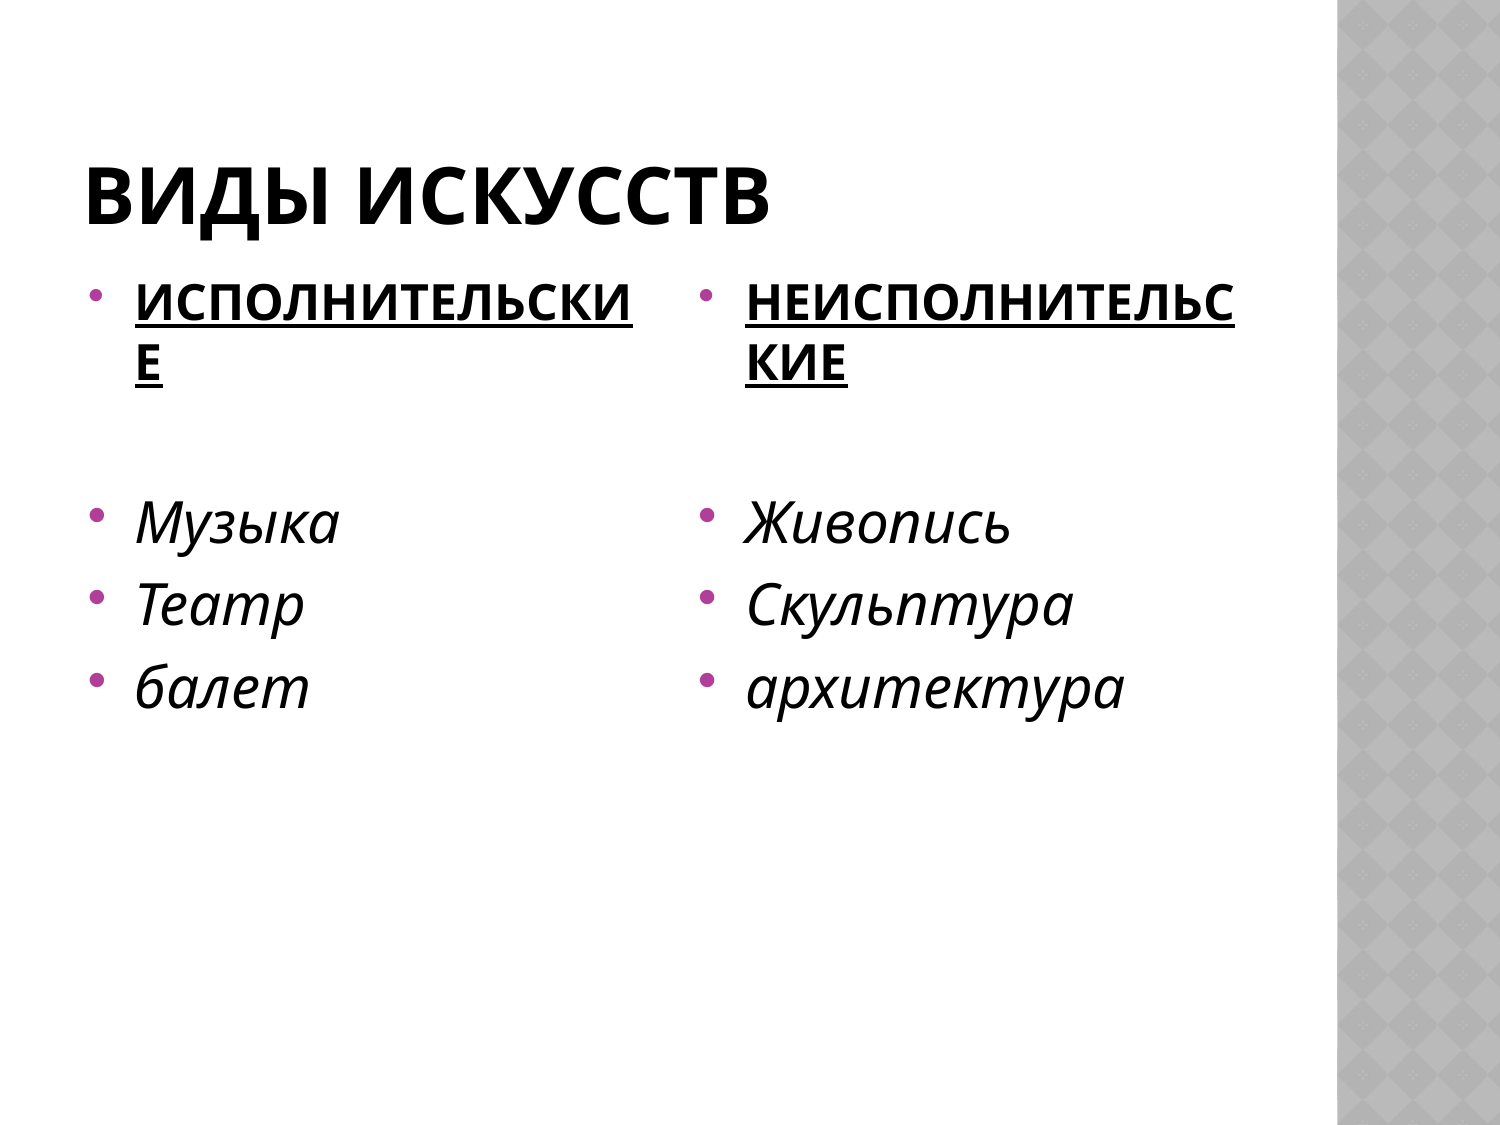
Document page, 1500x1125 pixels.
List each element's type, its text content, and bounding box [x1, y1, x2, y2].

title Виды искусств [75, 52, 1263, 240]
list НЕИСПОЛНИТЕЛЬСКИЕ Живопись Скульптура архитектура [685, 262, 1263, 1005]
list ИСПОЛНИТЕЛЬСКИЕ Музыка Театр балет [75, 262, 653, 1005]
